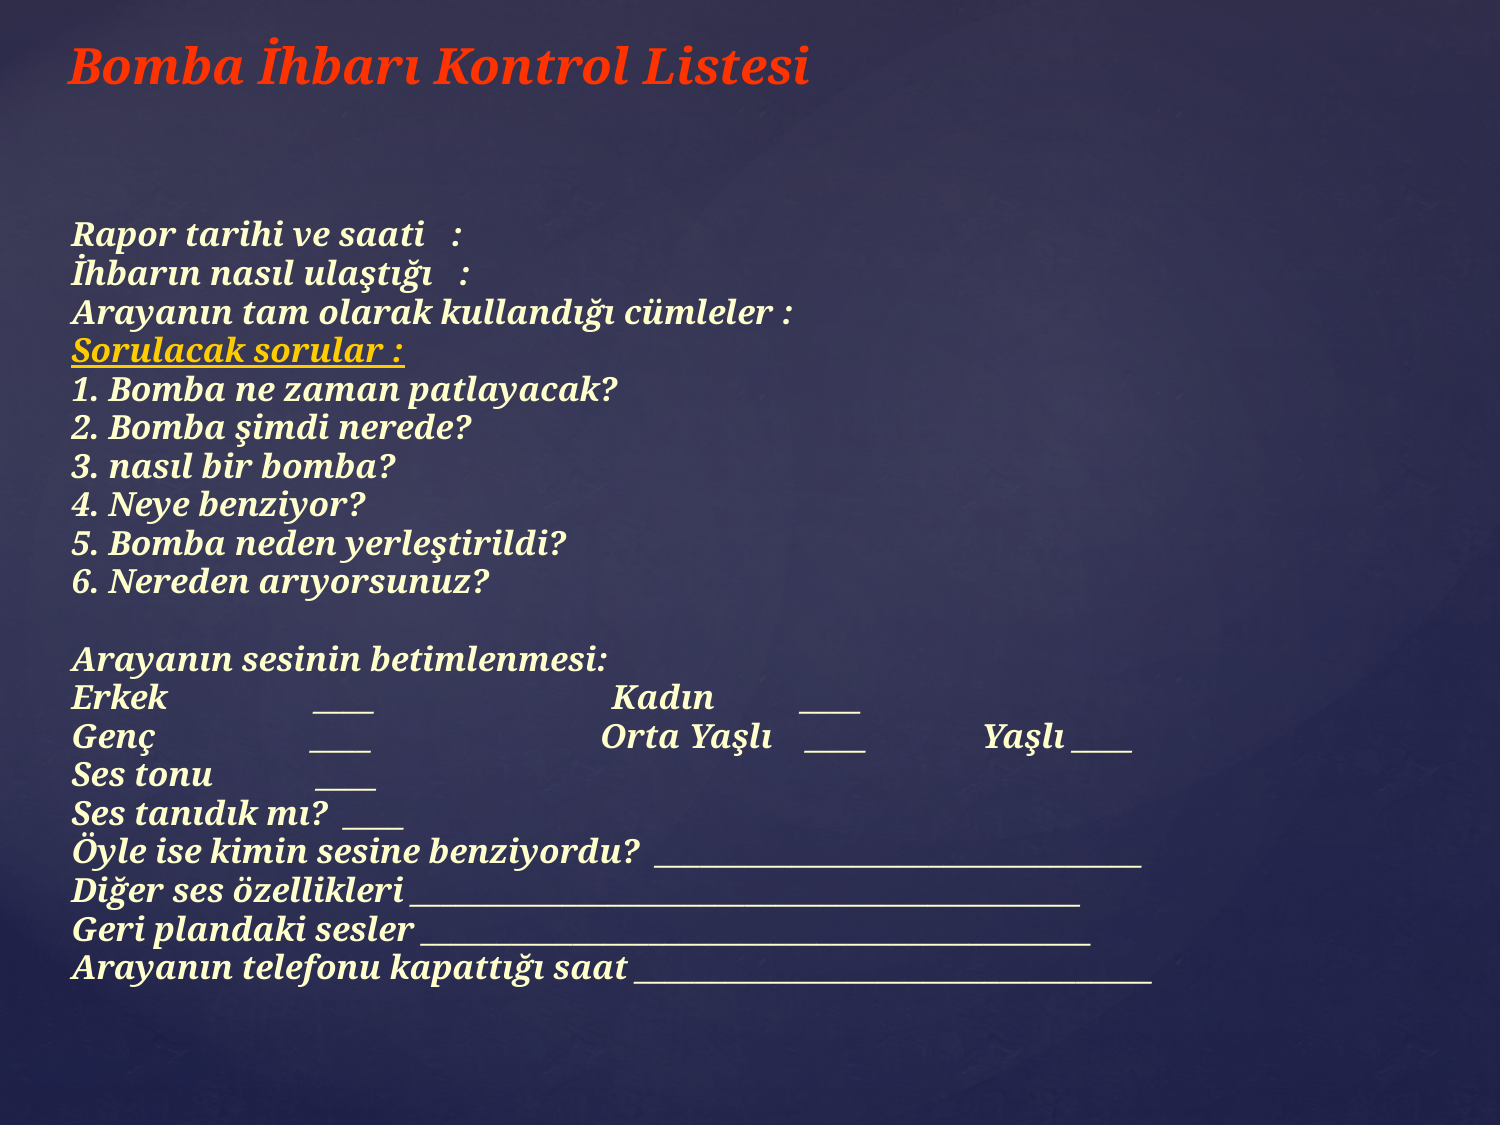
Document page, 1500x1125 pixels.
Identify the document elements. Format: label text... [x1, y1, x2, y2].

list Rapor tarihi ve saati : İhbarın nasıl ulaştığı : Arayanın tam olarak kullandığı cümleler : Sorulacak sorular : 1. Bomba ne zaman patlayacak? 2. Bomba şimdi nerede? 3. nasıl bir bomba? 4. Neye benziyor? 5. Bomba neden yerleştirildi? 6. Nereden arıyorsunuz? Arayanın sesinin betimlenmesi: Erkek ____ Kadın ____ Genç ____ Orta Yaşlı ____ Yaşlı ____ Ses tonu ____ Ses tanıdık mı? ____ Öyle ise kimin sesine benziyordu? ________________________________ Diğer ses özellikleri ____________________________________________ Geri plandaki sesler ____________________________________________ Arayanın telefonu kapattığı saat __________________________________ [53, 137, 1447, 1071]
title Bomba İhbarı Kontrol Listesi [53, 42, 1459, 102]
